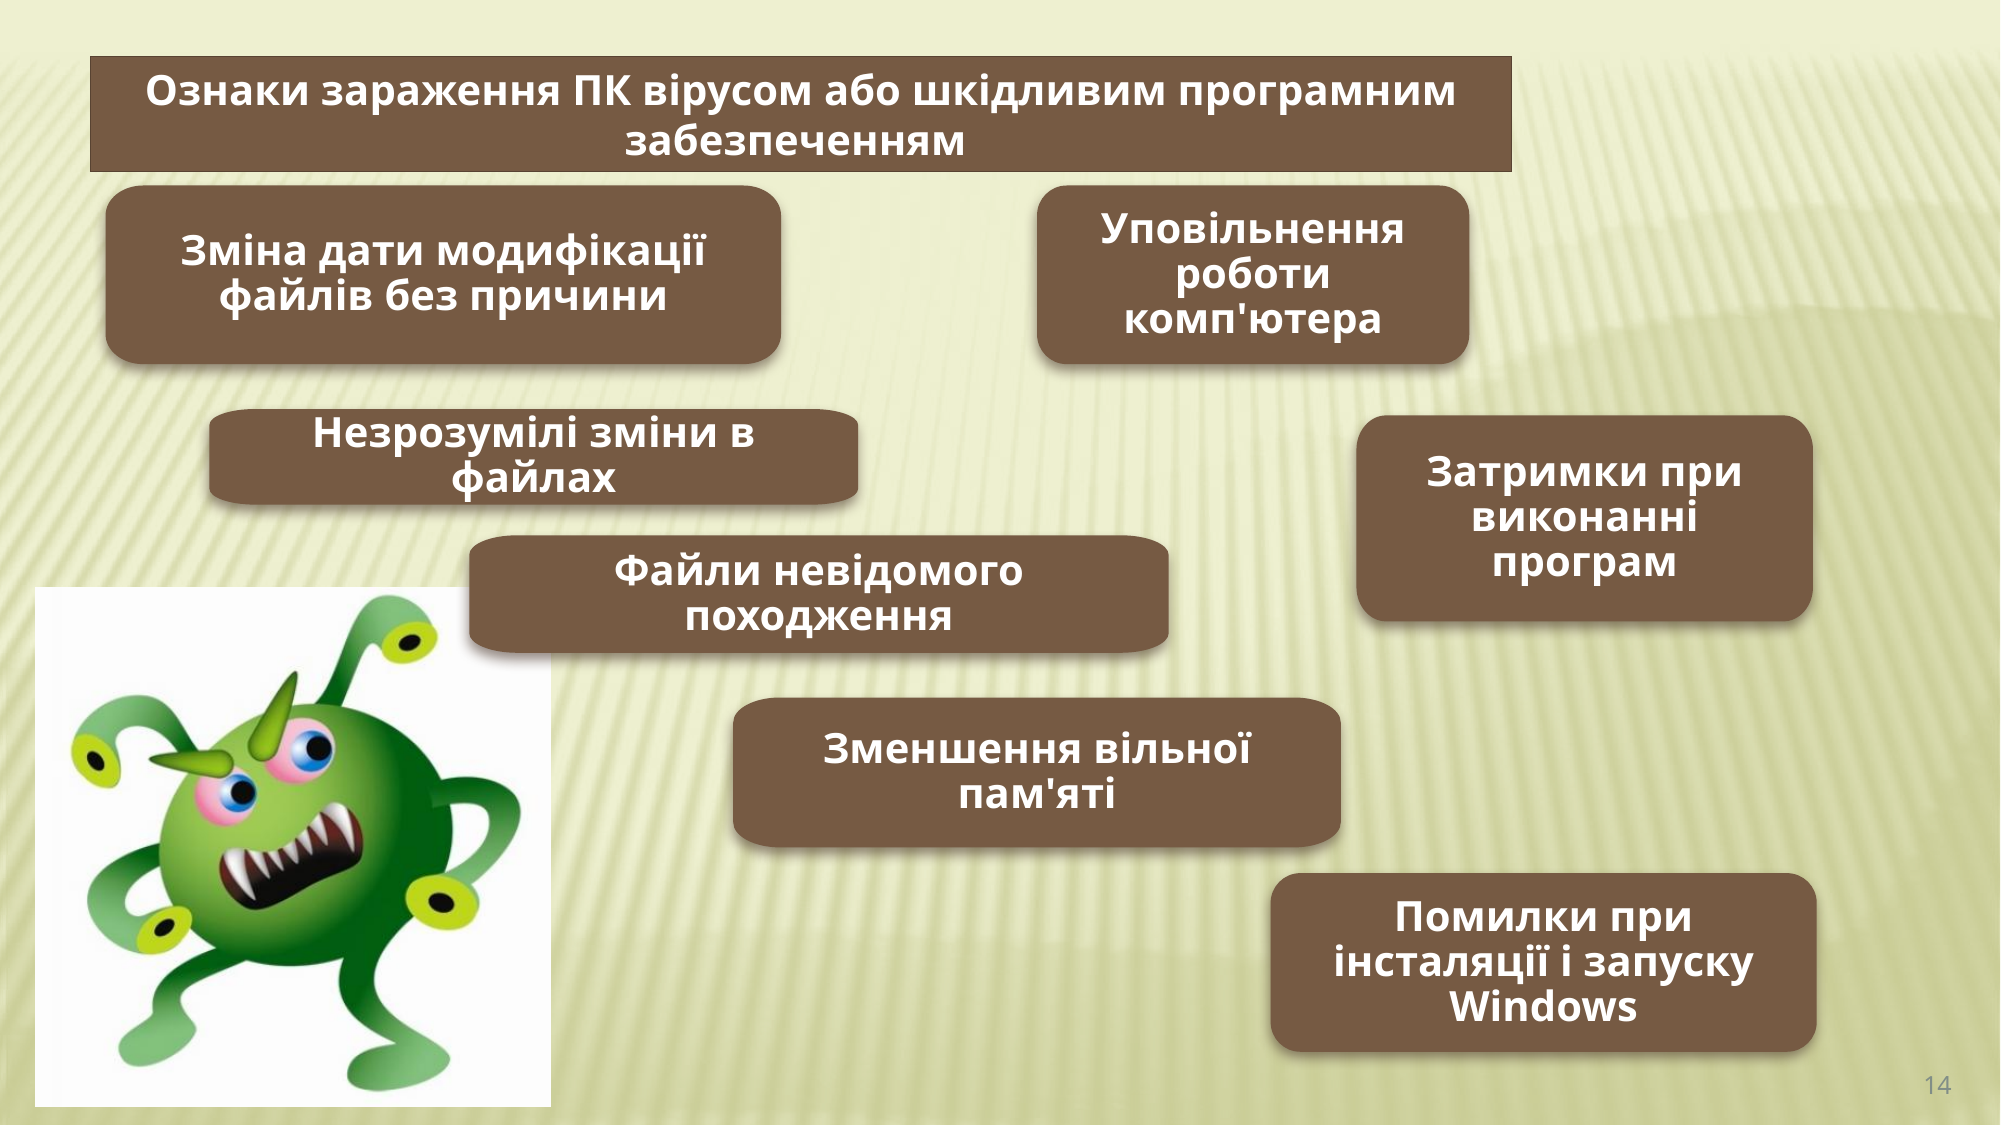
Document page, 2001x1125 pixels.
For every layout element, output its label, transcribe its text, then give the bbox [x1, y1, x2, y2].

slide_number 14 [1800, 1062, 1967, 1103]
picture [35, 587, 551, 1108]
text_box Зміна дати модифікації файлів без причини [105, 185, 782, 365]
text_box Файли невідомого походження [469, 535, 1169, 653]
text_box Уповільнення роботи комп'ютера [1037, 185, 1470, 365]
text_box Зменшення вільної пам'яті [733, 697, 1341, 848]
text_box Затримки при виконанні програм [1356, 415, 1813, 622]
text_box Помилки при інсталяції і запуску Windows [1270, 873, 1817, 1052]
text_box Незрозумілі зміни в файлах [209, 409, 859, 505]
text_box Ознаки зараження ПК вірусом або шкідливим програмним забезпеченням [90, 56, 1512, 172]
